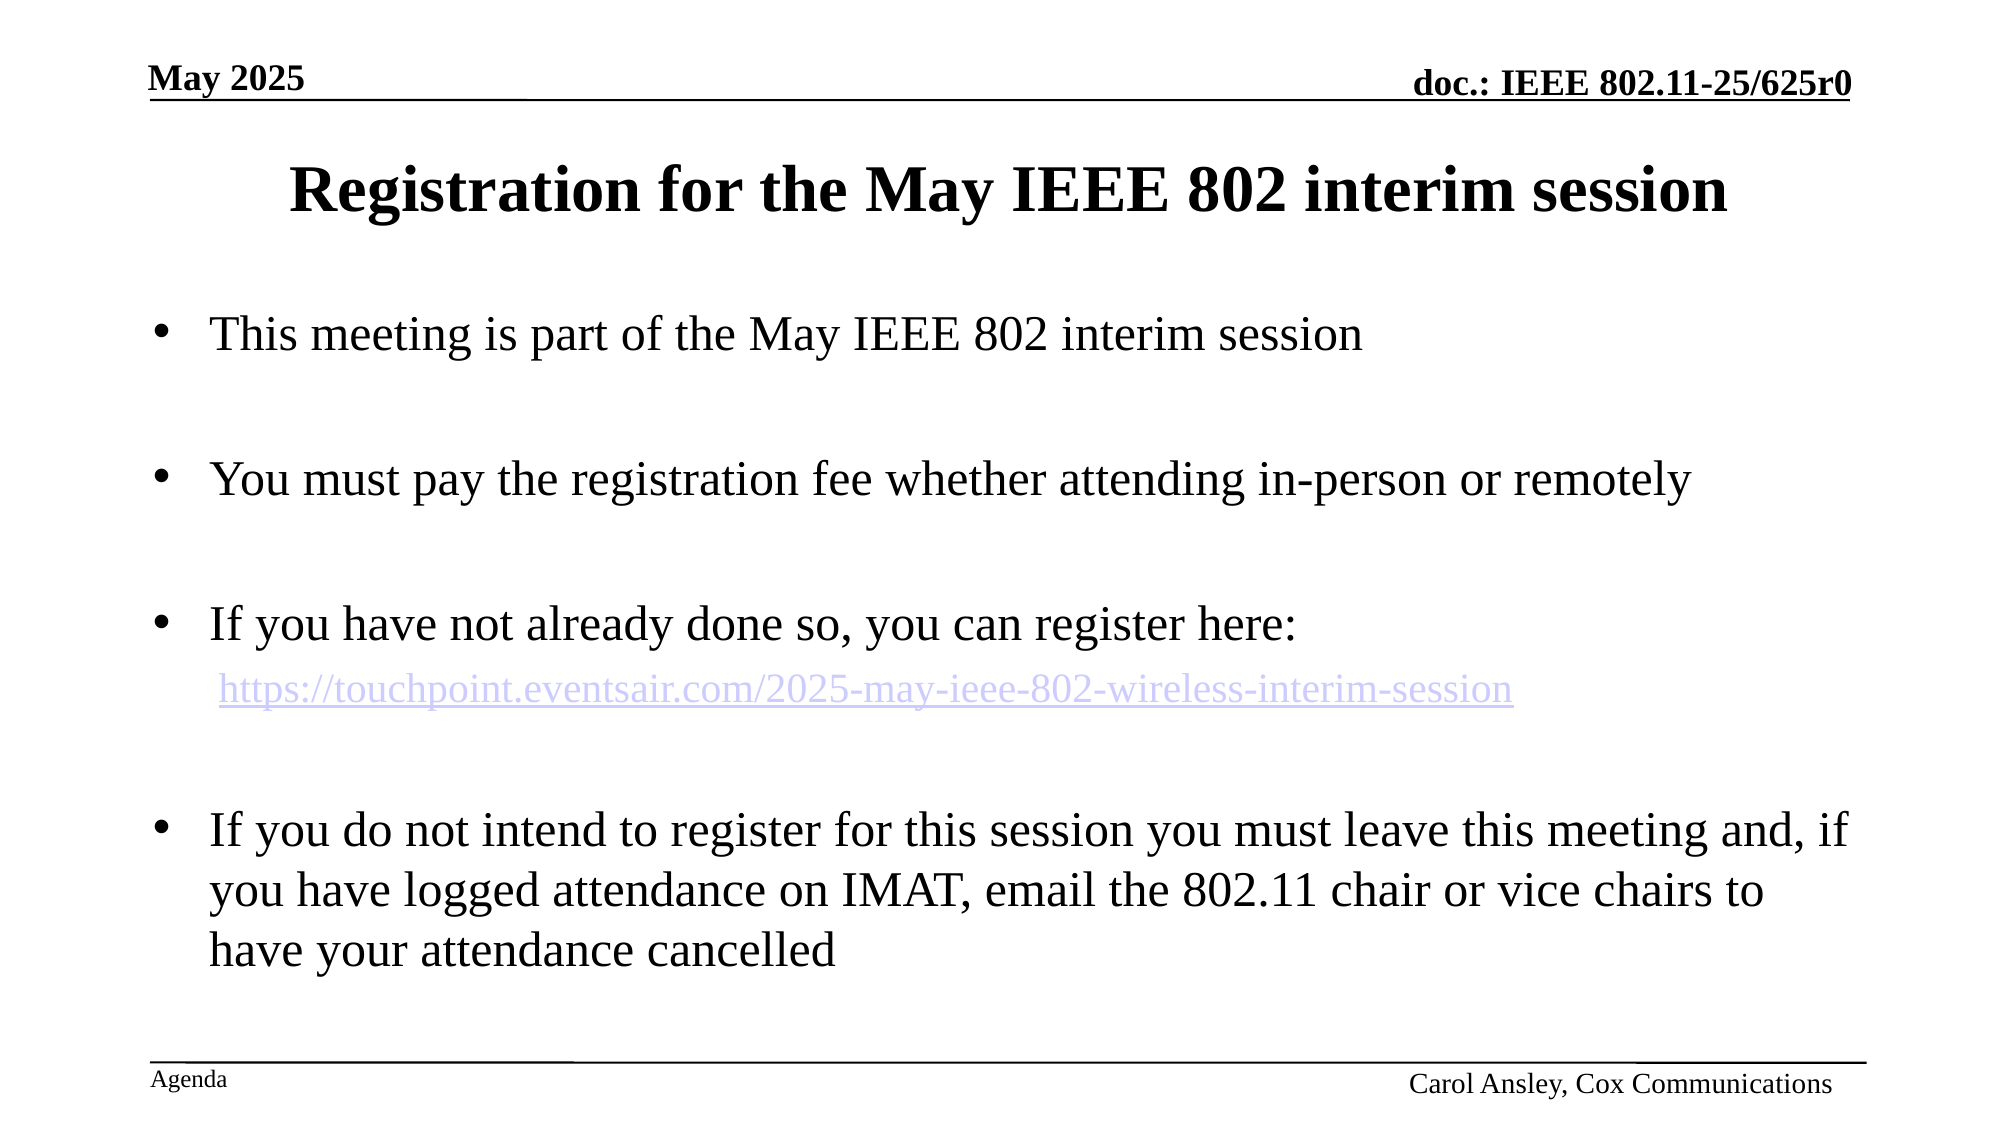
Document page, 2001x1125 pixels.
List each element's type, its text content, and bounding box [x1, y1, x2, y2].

title Registration for the May IEEE 802 interim session [152, 109, 1869, 261]
list This meeting is part of the May IEEE 802 interim session You must pay the registration fee whether attending in-person or remotely If you have not already done so, you can register here: https://touchpoint.eventsair.com/2025-may-ieee-802-wireless-interim-session If you do not intend to register for this session you must leave this meeting and, if you have logged attendance on IMAT, email the 802.11 chair or vice chairs to have your attendance cancelled [137, 292, 1869, 1057]
